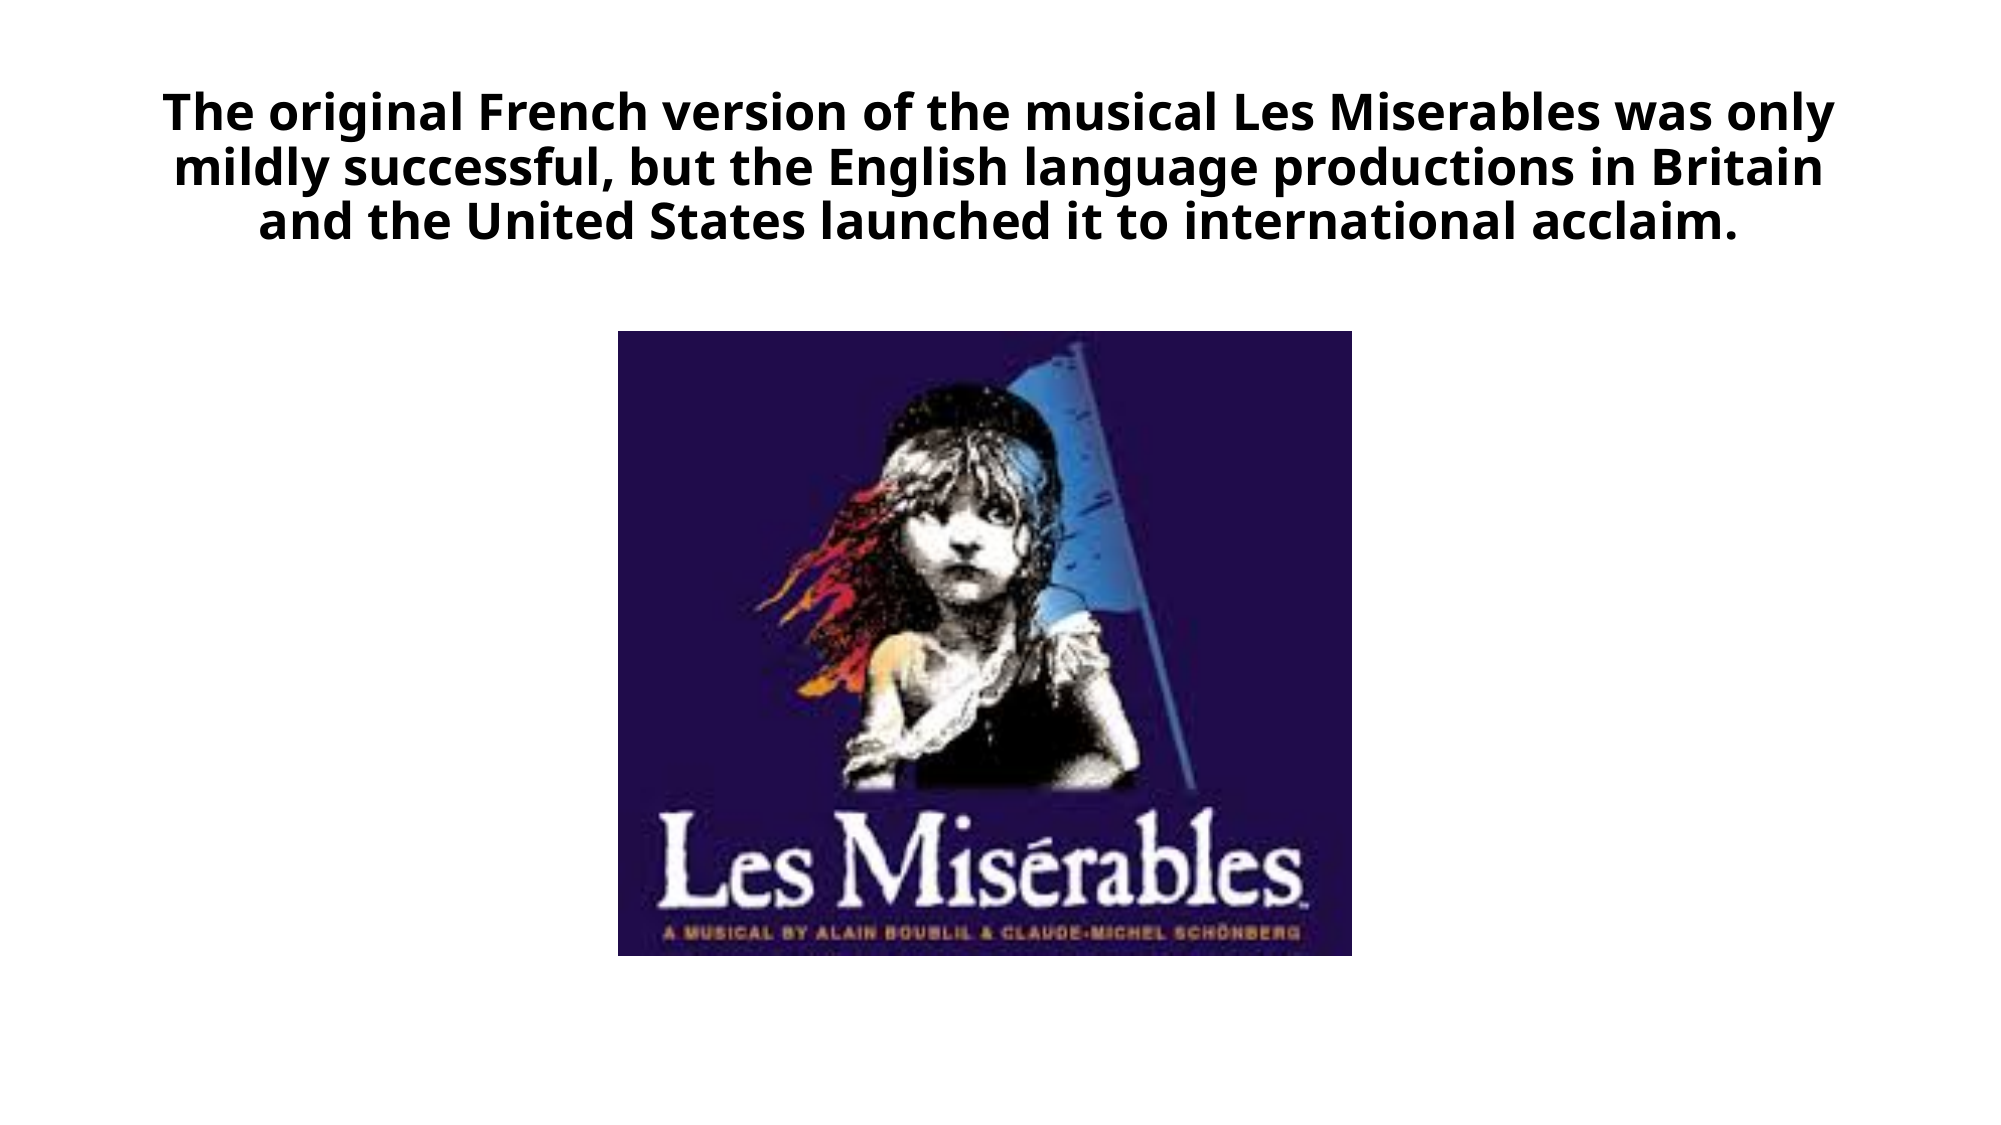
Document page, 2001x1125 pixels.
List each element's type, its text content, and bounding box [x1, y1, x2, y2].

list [618, 331, 1352, 956]
title The original French version of the musical Les Miserables was only mildly successful, but the English language productions in Britain and the United States launched it to international acclaim. [137, 59, 1863, 278]
